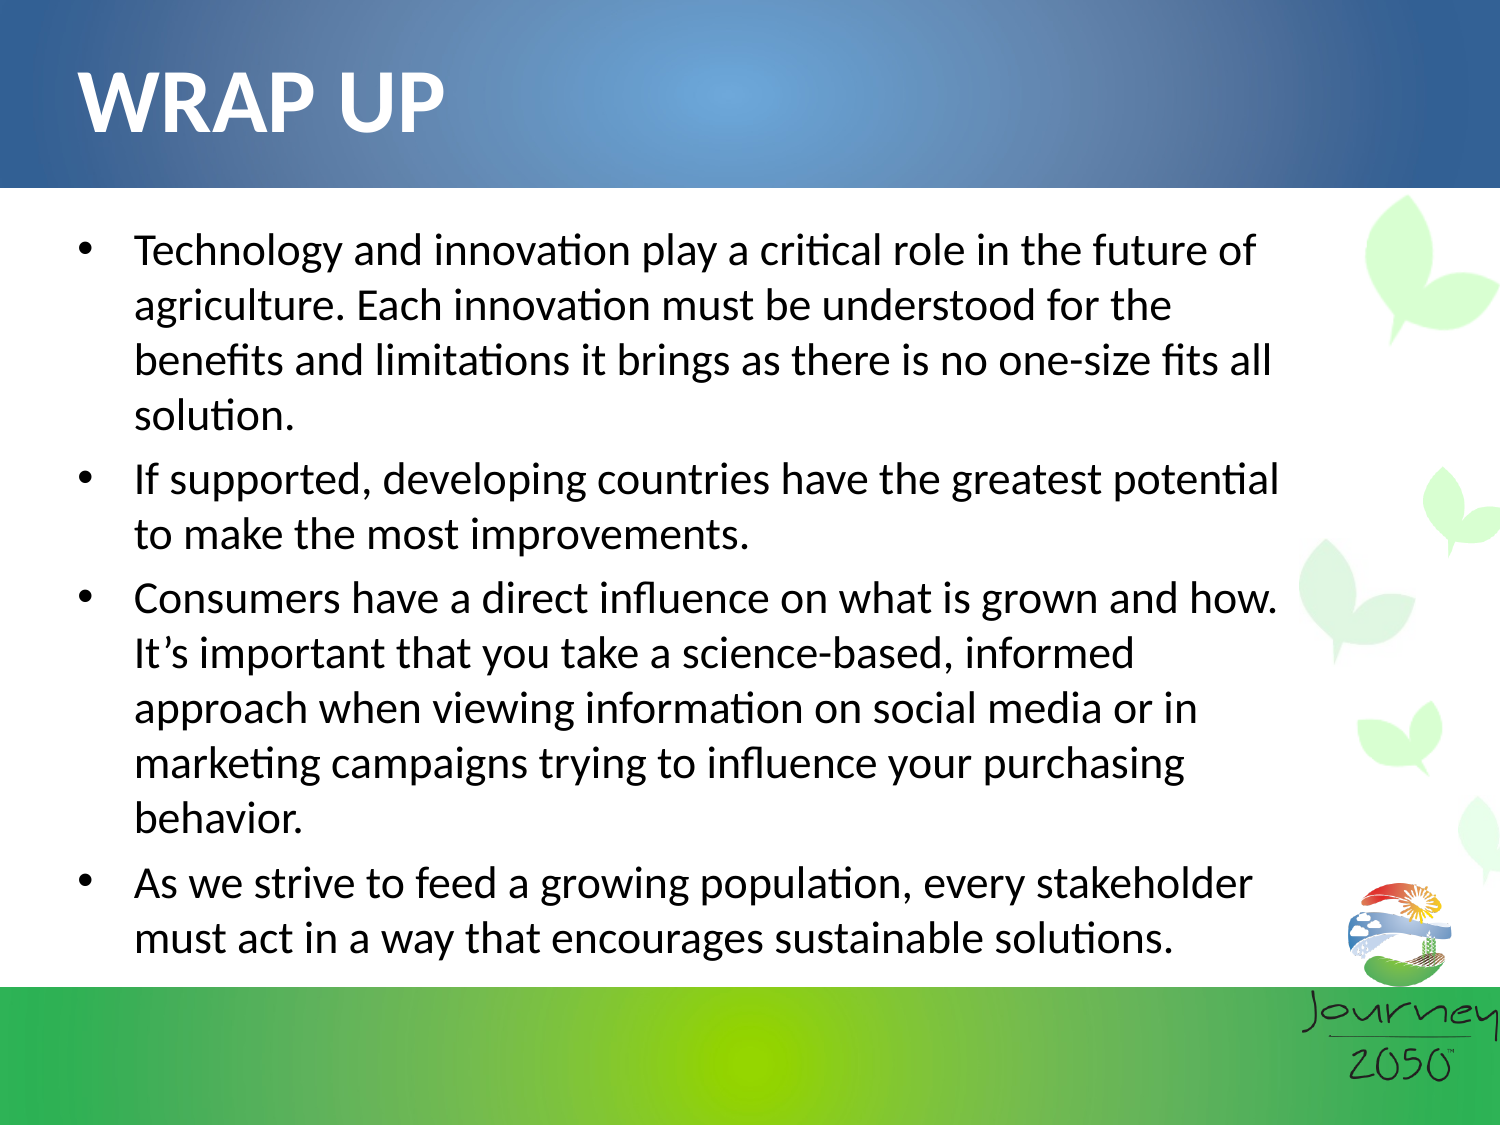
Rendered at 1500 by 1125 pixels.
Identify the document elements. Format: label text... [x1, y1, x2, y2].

picture [1364, 687, 1449, 781]
picture [1361, 199, 1500, 354]
picture [0, 795, 1500, 1125]
picture [1299, 538, 1416, 667]
picture [0, 0, 1500, 188]
list Technology and innovation play a critical role in the future of agriculture. Each innovation must be understood for the benefits and limitations it brings as there is no one-size fits all solution. If supported, developing countries have the greatest potential to make the most improvements. Consumers have a direct influence on what is grown and how. It’s important that you take a science-based, informed approach when viewing information on social media or in marketing campaigns trying to influence your purchasing behavior. As we strive to feed a growing population, every stakeholder must act in a way that encourages sustainable solutions. [62, 212, 1325, 955]
title Wrap up [62, 2, 1450, 190]
picture [1423, 465, 1500, 559]
